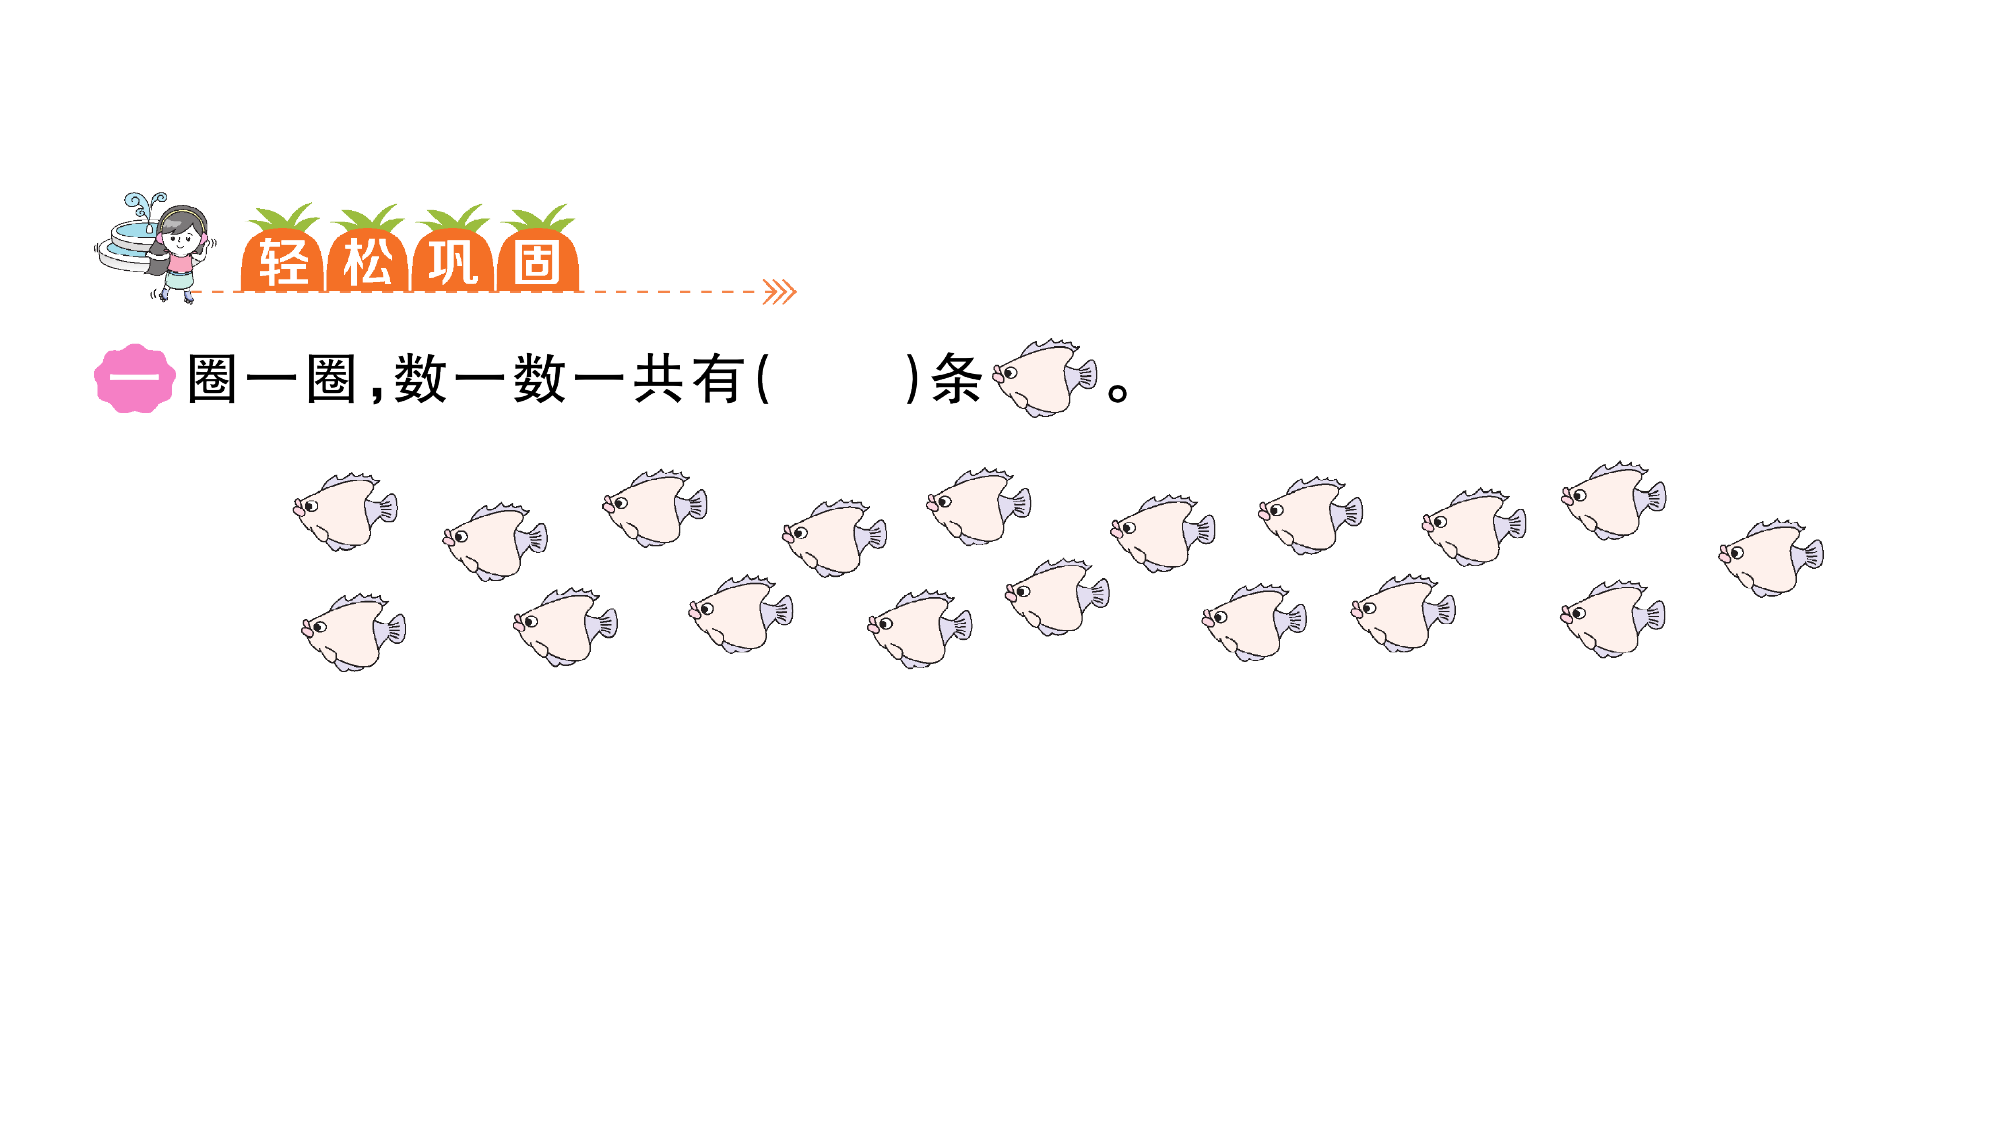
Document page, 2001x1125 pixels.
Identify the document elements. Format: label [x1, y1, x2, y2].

picture [90, 172, 1981, 694]
